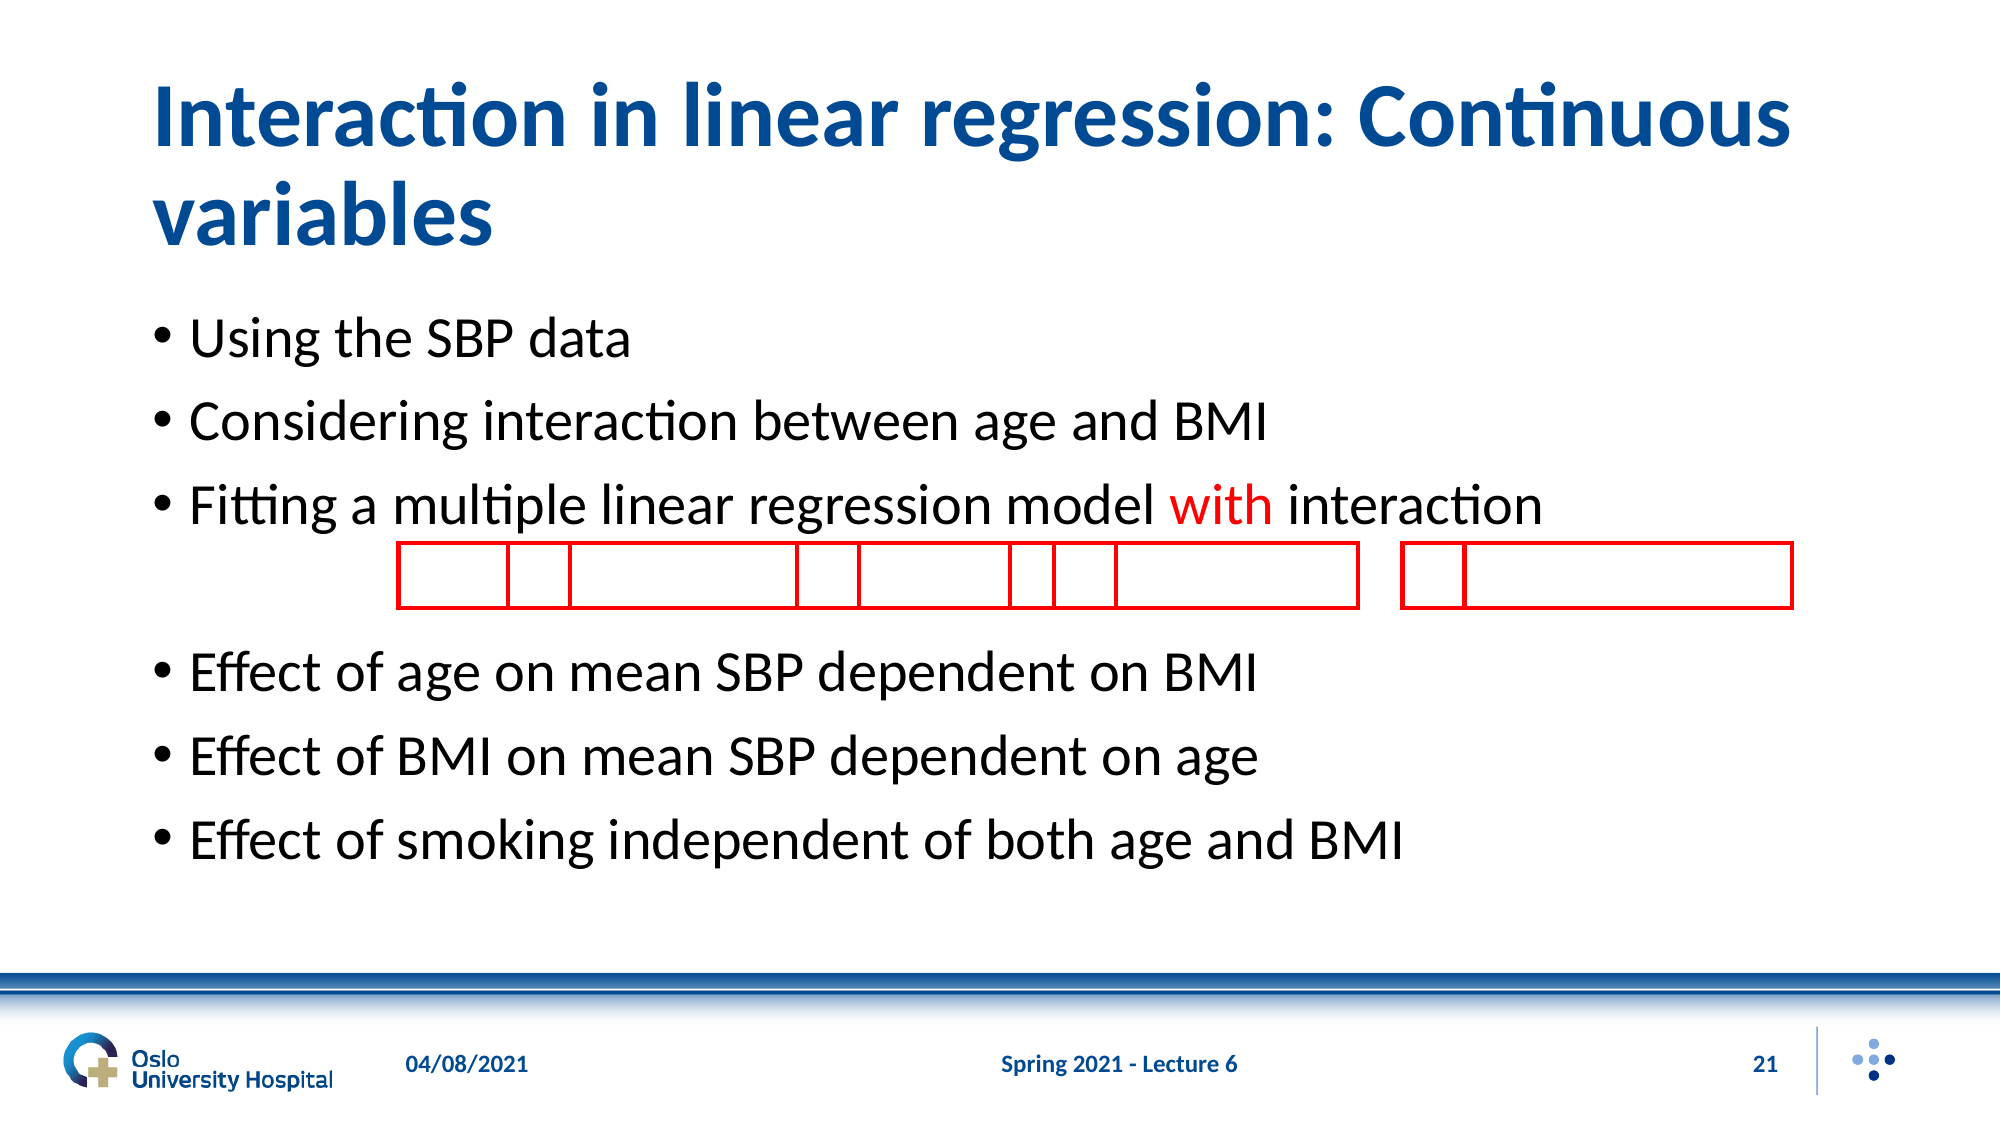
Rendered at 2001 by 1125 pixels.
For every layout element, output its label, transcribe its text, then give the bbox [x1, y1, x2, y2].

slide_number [390, 1032, 588, 1093]
text_box [1011, 542, 1053, 609]
text_box [796, 542, 1011, 609]
slide_number 21 [1652, 1032, 1794, 1093]
text_box [1117, 542, 1359, 609]
picture [0, 0, 2001, 1125]
text_box [571, 542, 796, 609]
title Interaction in linear regression: Continuous variables [137, 59, 1863, 278]
footer Spring 2021 - Lecture 6 [610, 1032, 1630, 1093]
text_box [1401, 542, 1793, 609]
text_box [1053, 542, 1117, 609]
text_box [507, 542, 571, 609]
text_box [398, 542, 507, 609]
